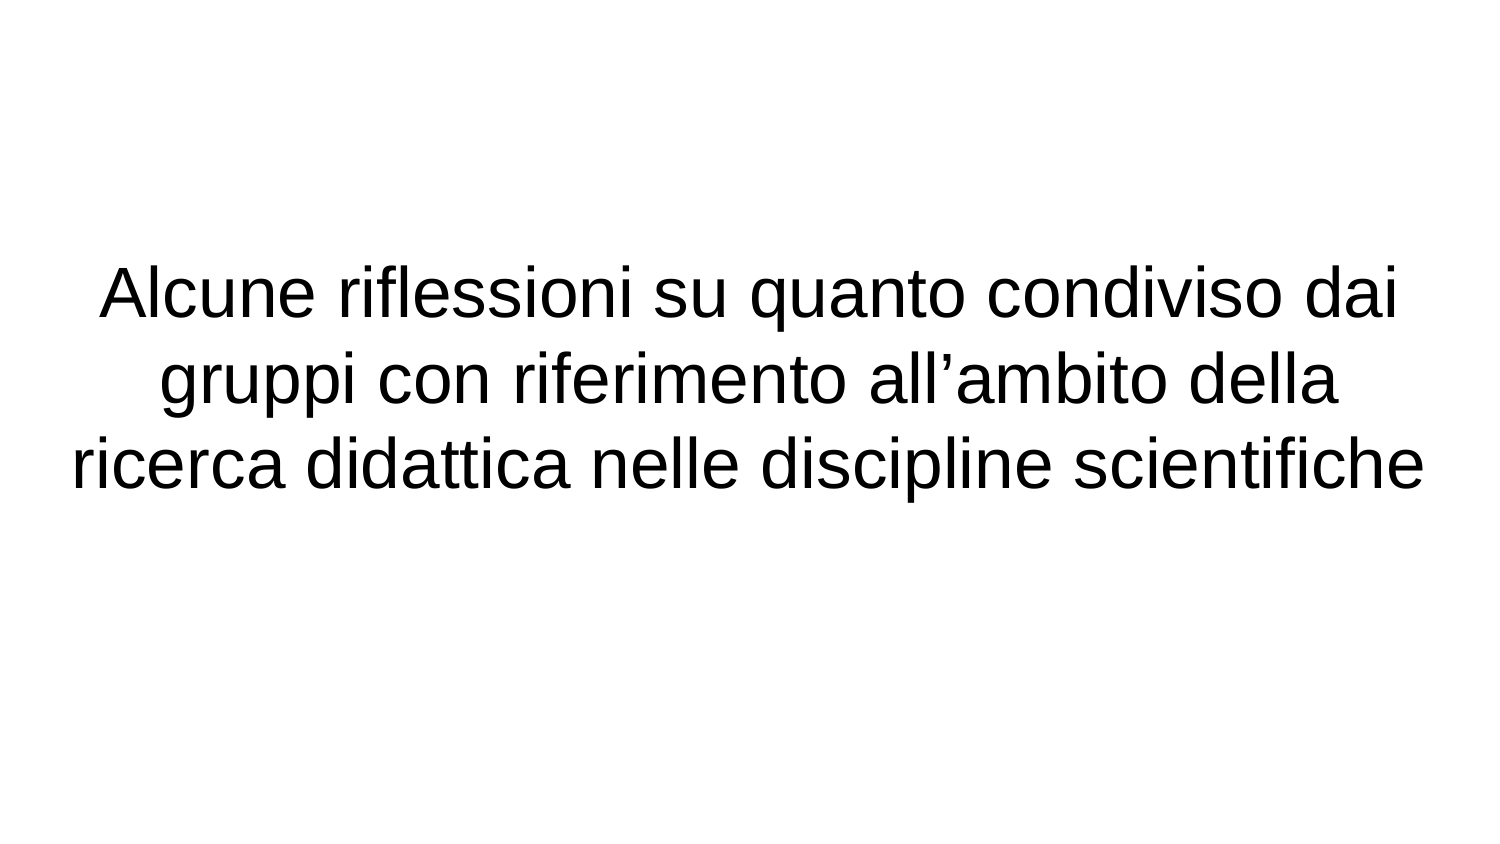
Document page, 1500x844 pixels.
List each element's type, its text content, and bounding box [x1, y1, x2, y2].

title Alcune riflessioni su quanto condiviso dai gruppi con riferimento all’ambito della ricerca didattica nelle discipline scientifiche [51, 195, 1449, 555]
